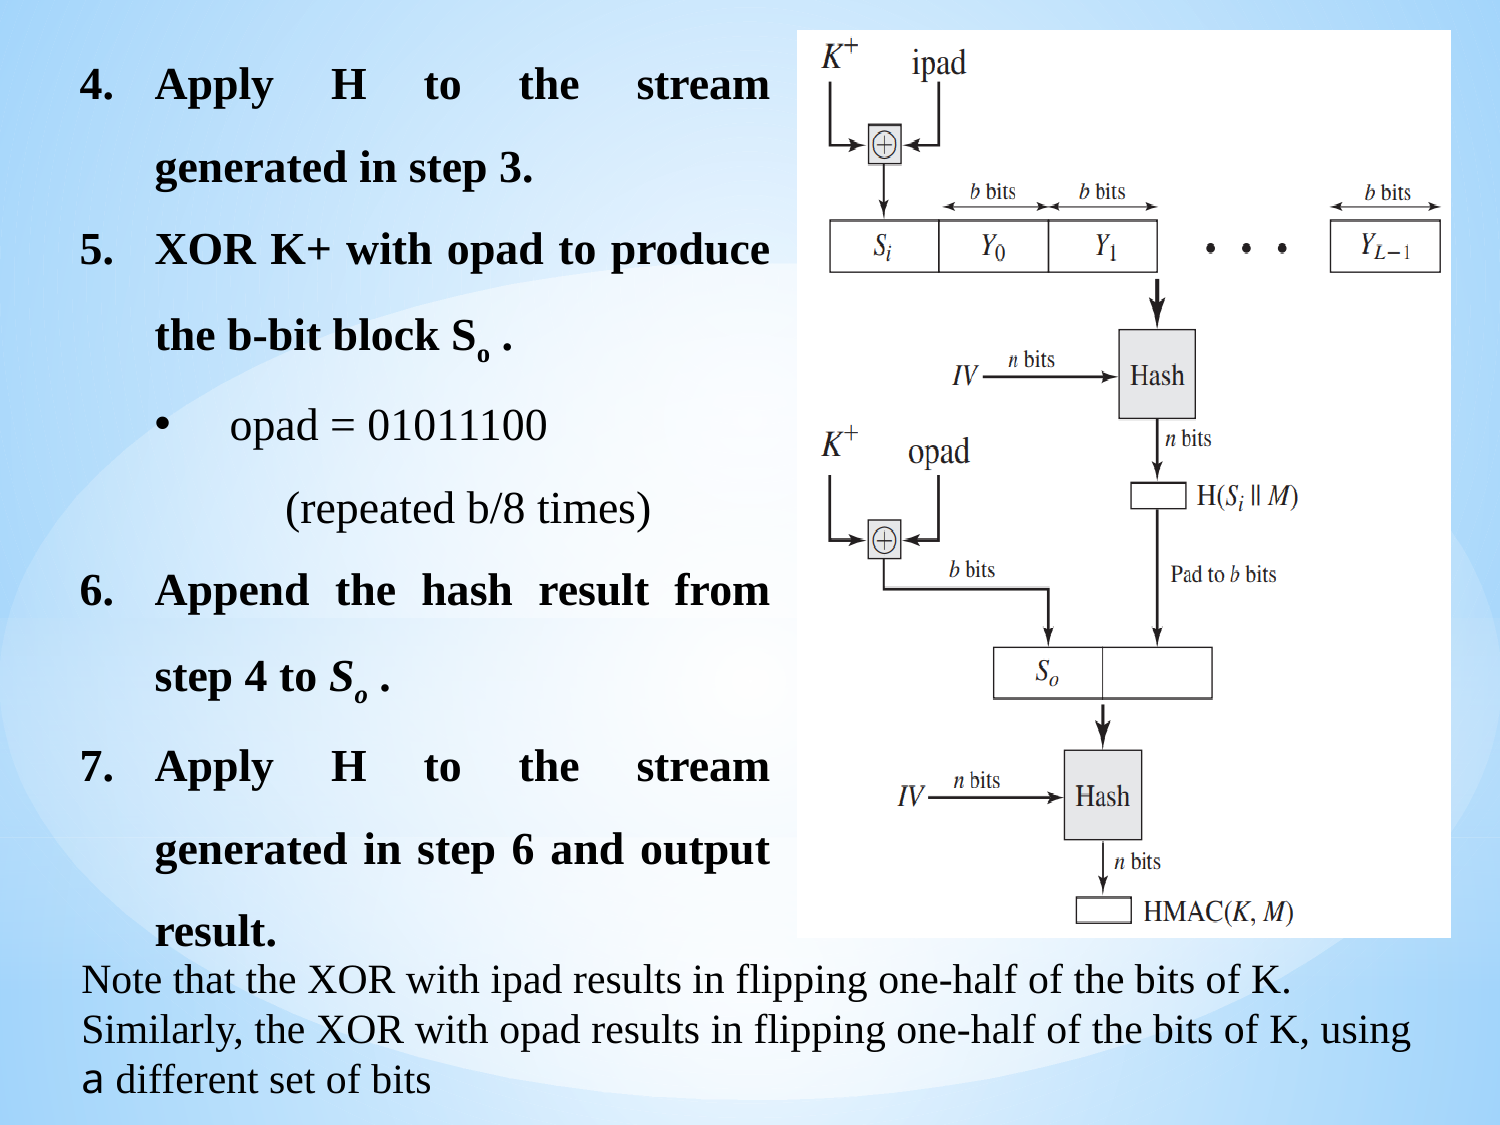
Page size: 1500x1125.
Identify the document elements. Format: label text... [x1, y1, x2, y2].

text_box Note that the XOR with ipad results in flipping one-half of the bits of K. Similarly, the XOR with opad results in flipping one-half of the bits of K, using a different set of bits [66, 944, 1453, 1110]
text_box Apply H to the stream generated in step 3. XOR K+ with opad to produce the b-bit block So . opad = 01011100 (repeated b/8 times) Append the hash result from step 4 to So . Apply H to the stream generated in step 6 and output result. [64, 19, 786, 964]
picture [796, 30, 1451, 939]
